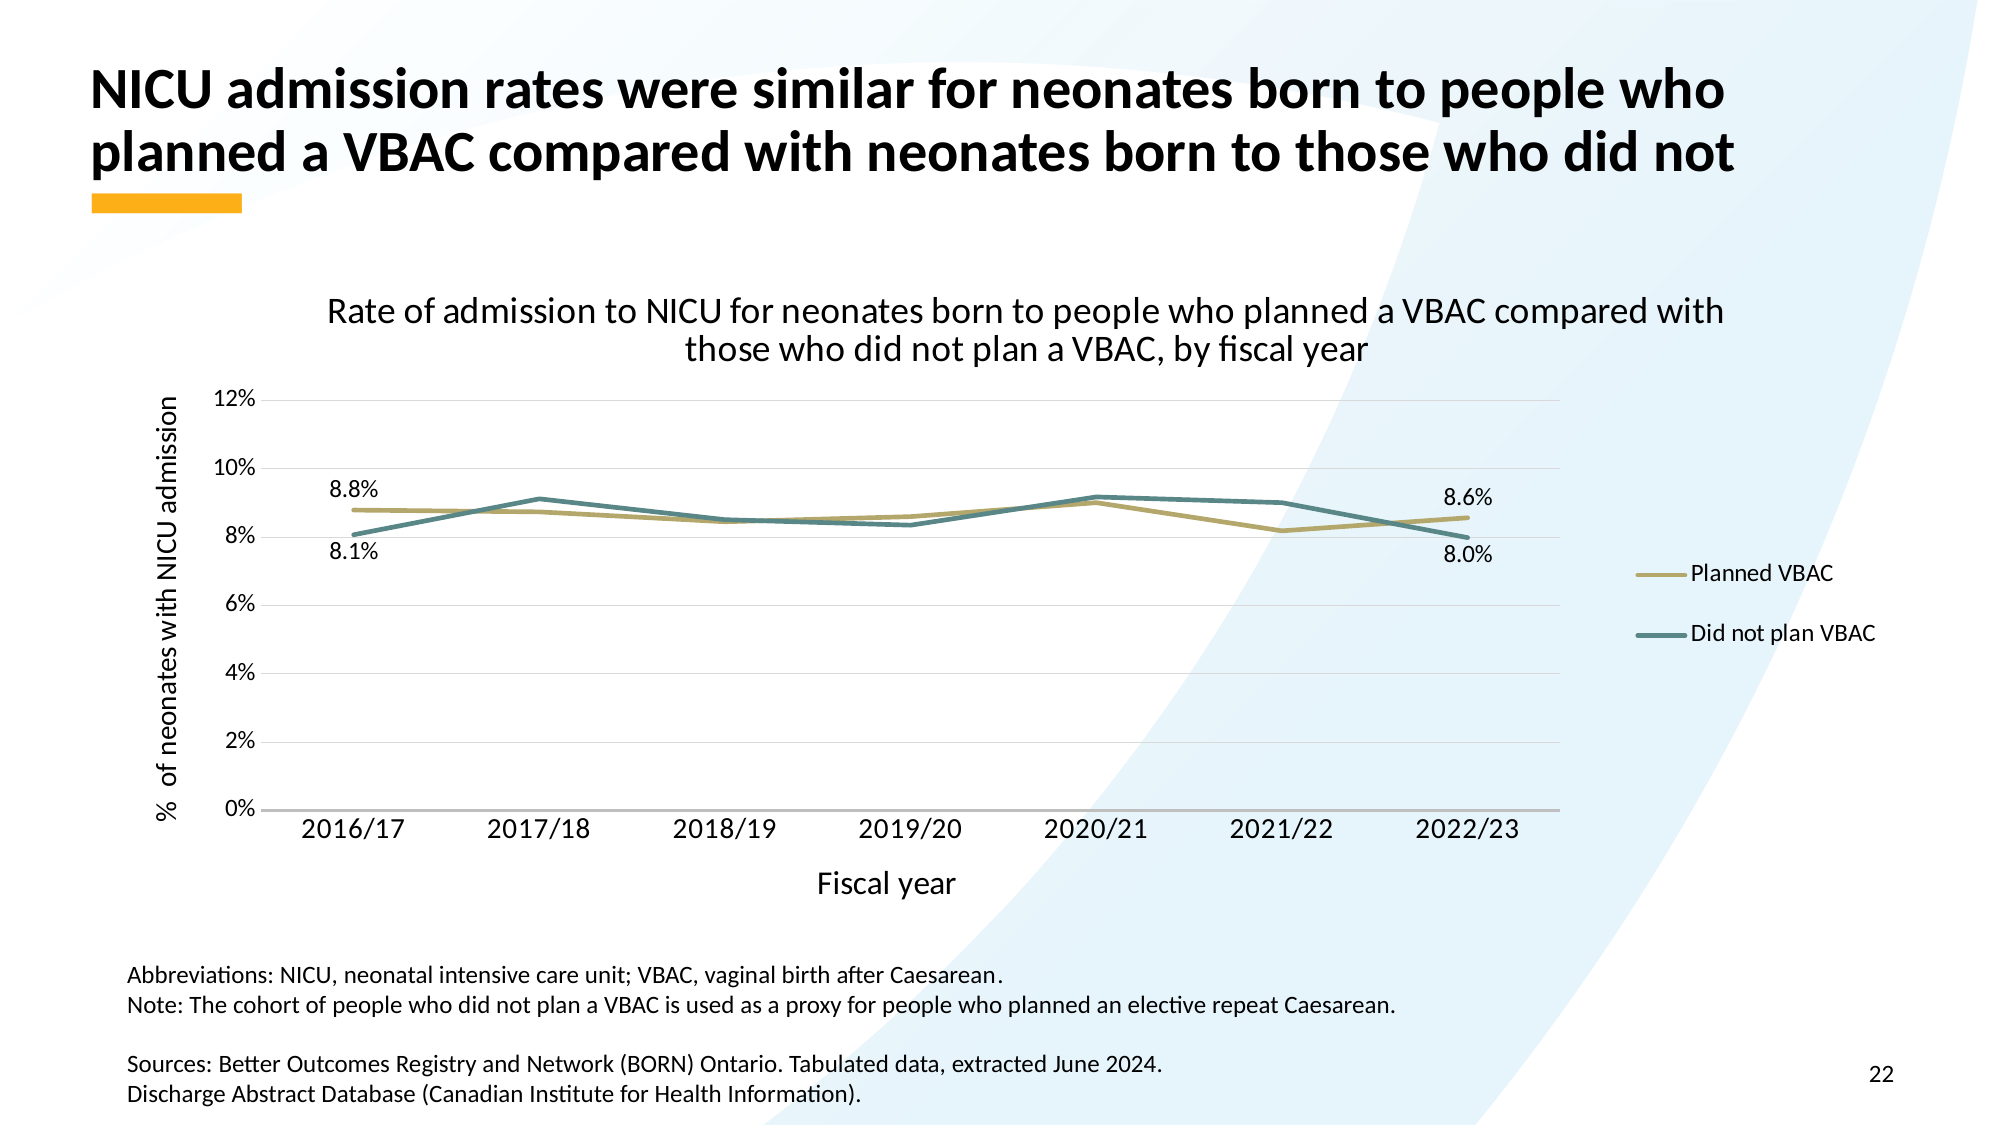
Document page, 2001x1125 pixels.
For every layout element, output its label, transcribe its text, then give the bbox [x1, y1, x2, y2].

title NICU admission rates were similar for neonates born to people who planned a VBAC compared with neonates born to those who did not [90, 64, 1910, 179]
slide_number 22 [1459, 1042, 1910, 1103]
text_box Abbreviations: NICU, neonatal intensive care unit; VBAC, vaginal birth after Caesarean. Note: The cohort of people who did not plan a VBAC is used as a proxy for people who planned an elective repeat Caesarean. Sources: Better Outcomes Registry and Network (BORN) Ontario. Tabulated data, extracted June 2024. Discharge Abstract Database (Canadian Institute for Health Information). [127, 958, 1724, 1125]
picture [0, 0, 2001, 1125]
chart [127, 262, 1928, 938]
